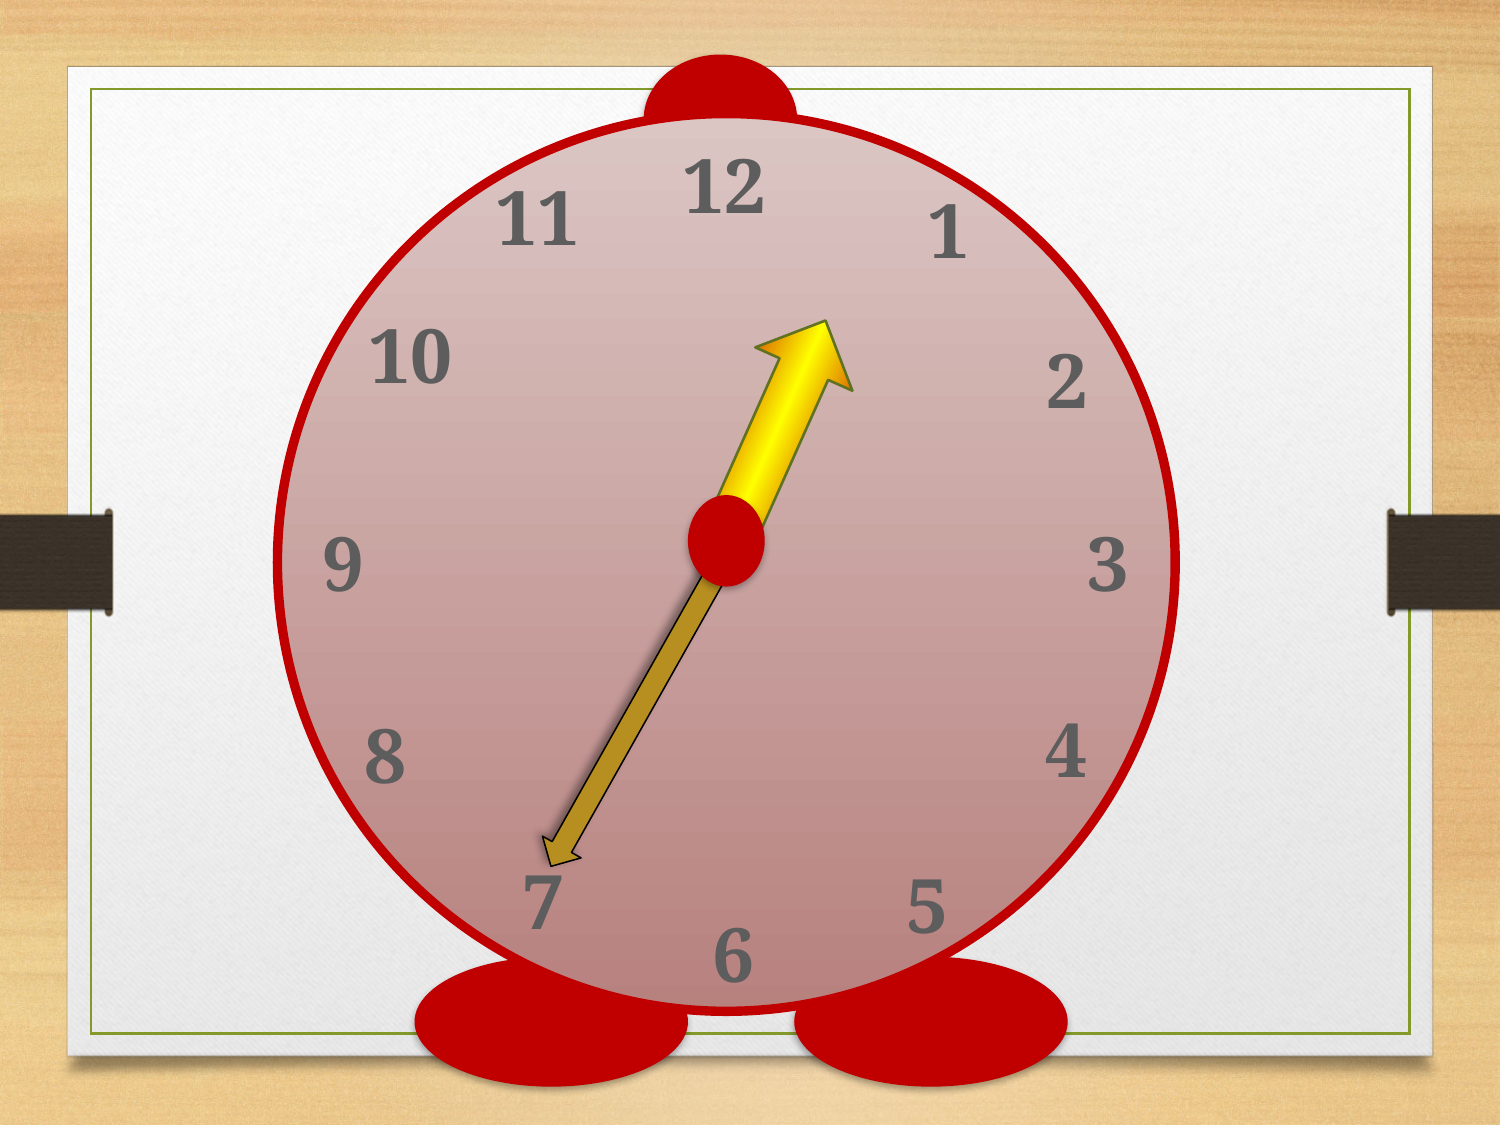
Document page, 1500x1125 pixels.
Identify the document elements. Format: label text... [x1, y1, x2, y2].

text_box 12 [668, 131, 782, 237]
text_box 1 [912, 175, 985, 281]
text_box 2 [1031, 326, 1104, 431]
text_box 9 [307, 509, 380, 615]
text_box 6 [697, 900, 770, 1005]
text_box [642, 53, 799, 120]
picture [0, 0, 1500, 1125]
text_box 7 [508, 847, 580, 952]
text_box 10 [354, 301, 468, 406]
text_box [792, 956, 1070, 1088]
text_box 8 [349, 701, 422, 807]
text_box [717, 319, 854, 523]
text_box 11 [480, 162, 595, 268]
text_box 4 [1030, 694, 1103, 800]
text_box [686, 493, 767, 588]
text_box 5 [892, 850, 964, 956]
text_box [413, 958, 690, 1088]
text_box 3 [1073, 509, 1145, 615]
text_box [276, 112, 1176, 1013]
text_box [541, 583, 718, 868]
